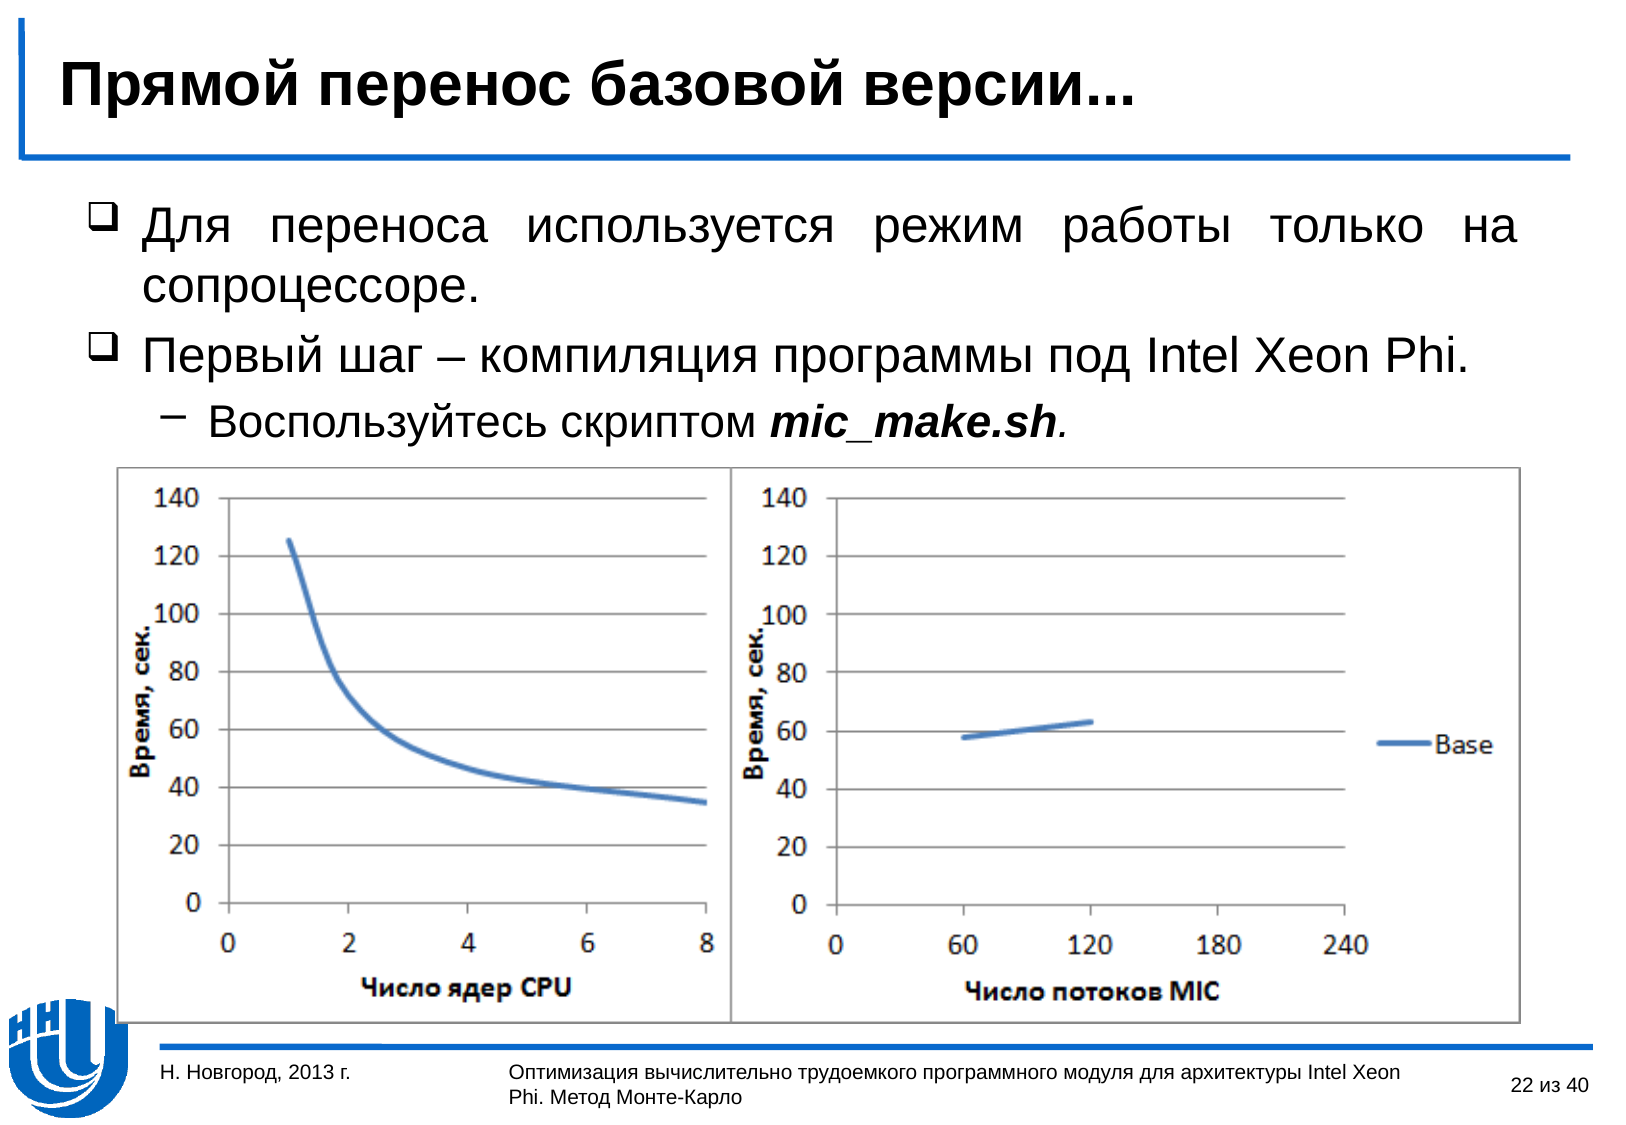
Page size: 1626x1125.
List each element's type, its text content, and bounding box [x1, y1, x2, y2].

list Для переноса используется режим работы только на сопроцессоре. Первый шаг – компиляция программы под Intel Xeon Phi. Воспользуйтесь скриптом mic_make.sh. [70, 184, 1534, 457]
picture [9, 467, 1521, 1118]
title Прямой перенос базовой версии... [44, 34, 1535, 127]
slide_number Н. Новгород, 2013 г. [144, 1051, 482, 1125]
slide_number 22 из 40 [1450, 1051, 1605, 1125]
footer Оптимизация вычислительно трудоемкого программного модуля для архитектуры Intel Xeon Phi. Метод Монте-Карло [493, 1051, 1439, 1125]
